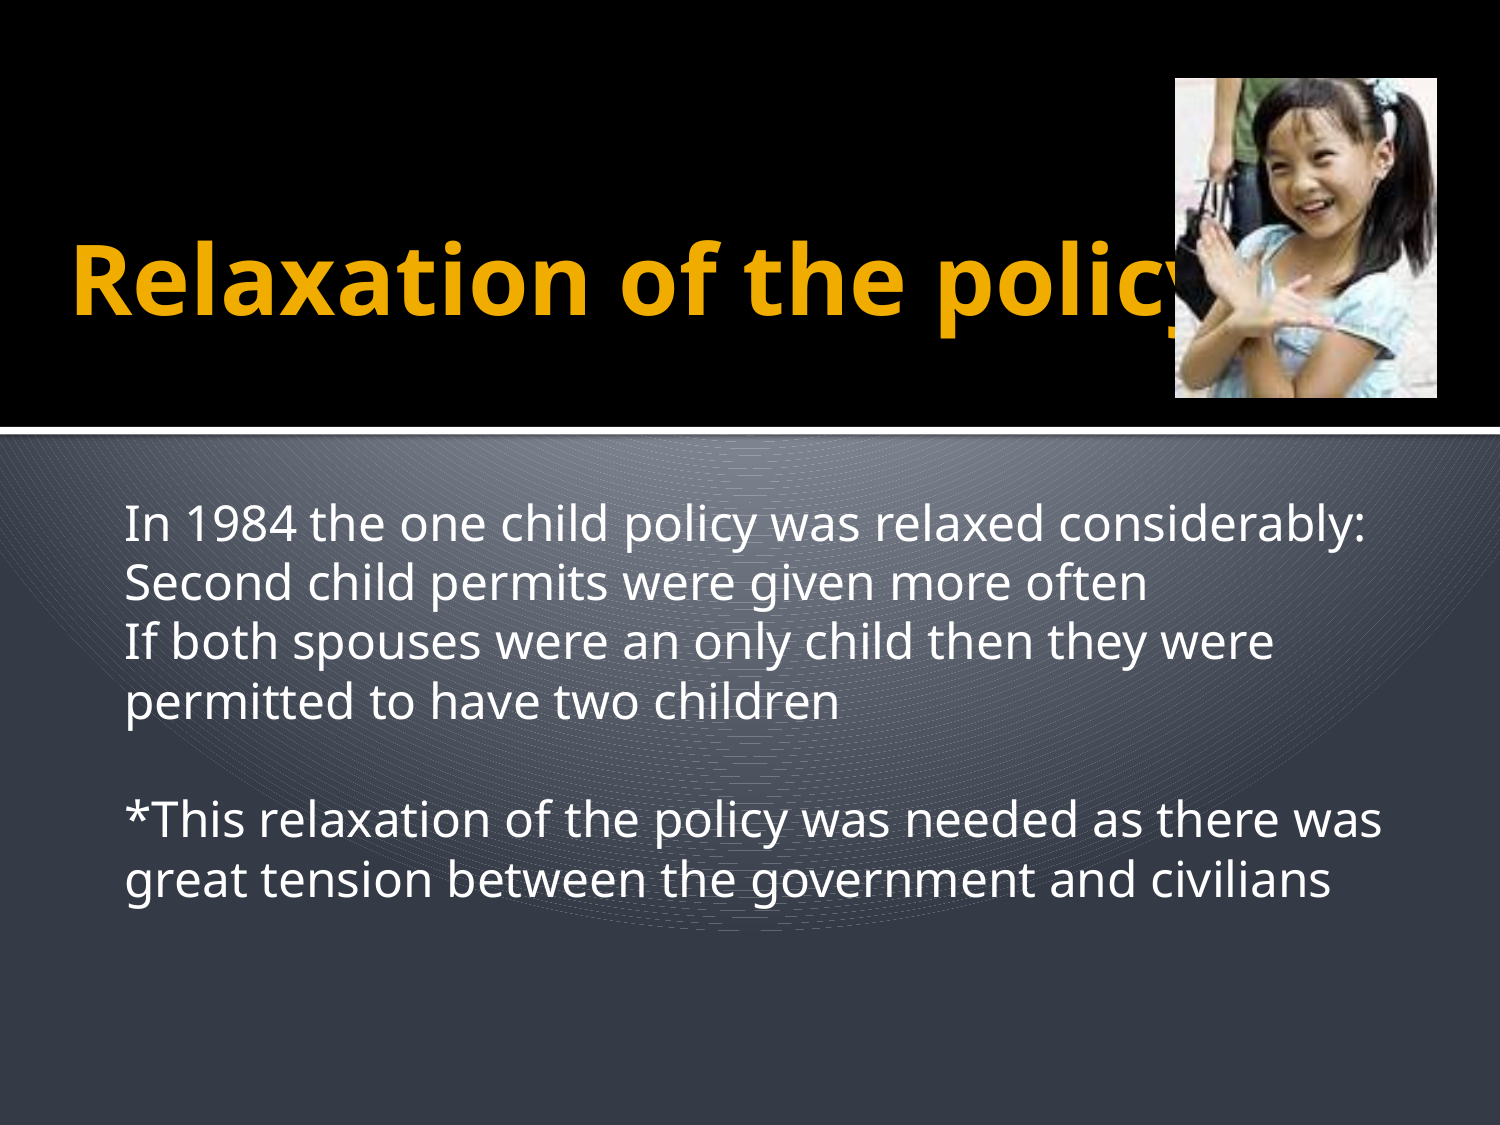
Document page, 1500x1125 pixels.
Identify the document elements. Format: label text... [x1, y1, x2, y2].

picture [1175, 78, 1437, 398]
title Relaxation of the policy [53, 66, 1368, 335]
list In 1984 the one child policy was relaxed considerably: Second child permits were given more often If both spouses were an only child then they were permitted to have two children *This relaxation of the policy was needed as there was great tension between the government and civilians [100, 491, 1417, 944]
